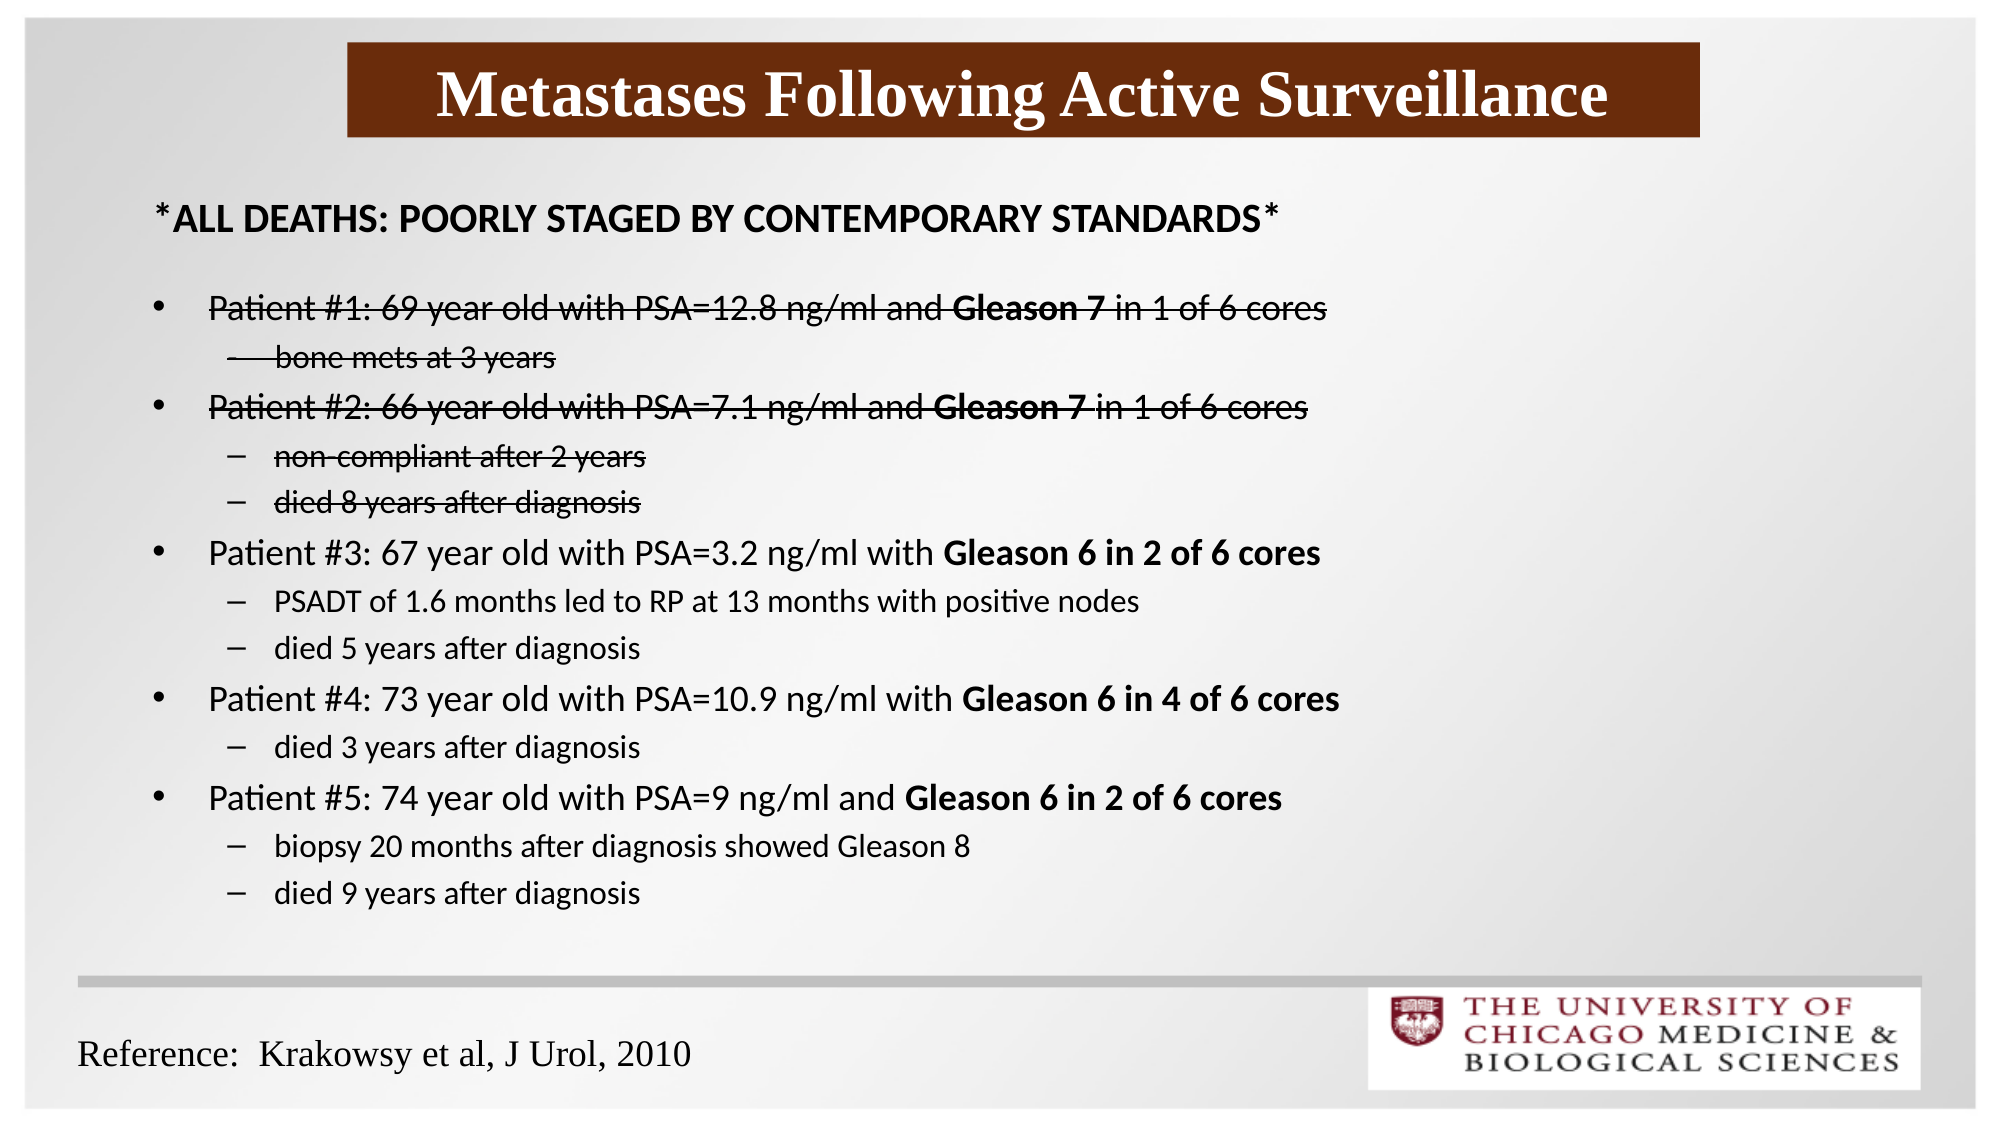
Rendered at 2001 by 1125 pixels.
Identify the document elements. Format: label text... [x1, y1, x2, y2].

title Deaths from Prostate Cancer [347, 37, 1700, 42]
text_box Reference: Krakowsy et al, J Urol, 2010 [62, 1021, 1263, 1082]
list *ALL DEATHS: POORLY STAGED BY CONTEMPORARY STANDARDS* Patient #1: 69 year old with PSA=12.8 ng/ml and Gleason 7 in 1 of 6 cores - bone mets at 3 years Patient #2: 66 year old with PSA=7.1 ng/ml and Gleason 7 in 1 of 6 cores non-compliant after 2 years died 8 years after diagnosis Patient #3: 67 year old with PSA=3.2 ng/ml with Gleason 6 in 2 of 6 cores PSADT of 1.6 months led to RP at 13 months with positive nodes died 5 years after diagnosis Patient #4: 73 year old with PSA=10.9 ng/ml with Gleason 6 in 4 of 6 cores died 3 years after diagnosis Patient #5: 74 year old with PSA=9 ng/ml and Gleason 6 in 2 of 6 cores biopsy 20 months after diagnosis showed Gleason 8 died 9 years after diagnosis [137, 149, 1688, 588]
text_box Metastases Following Active Surveillance [347, 42, 1700, 138]
